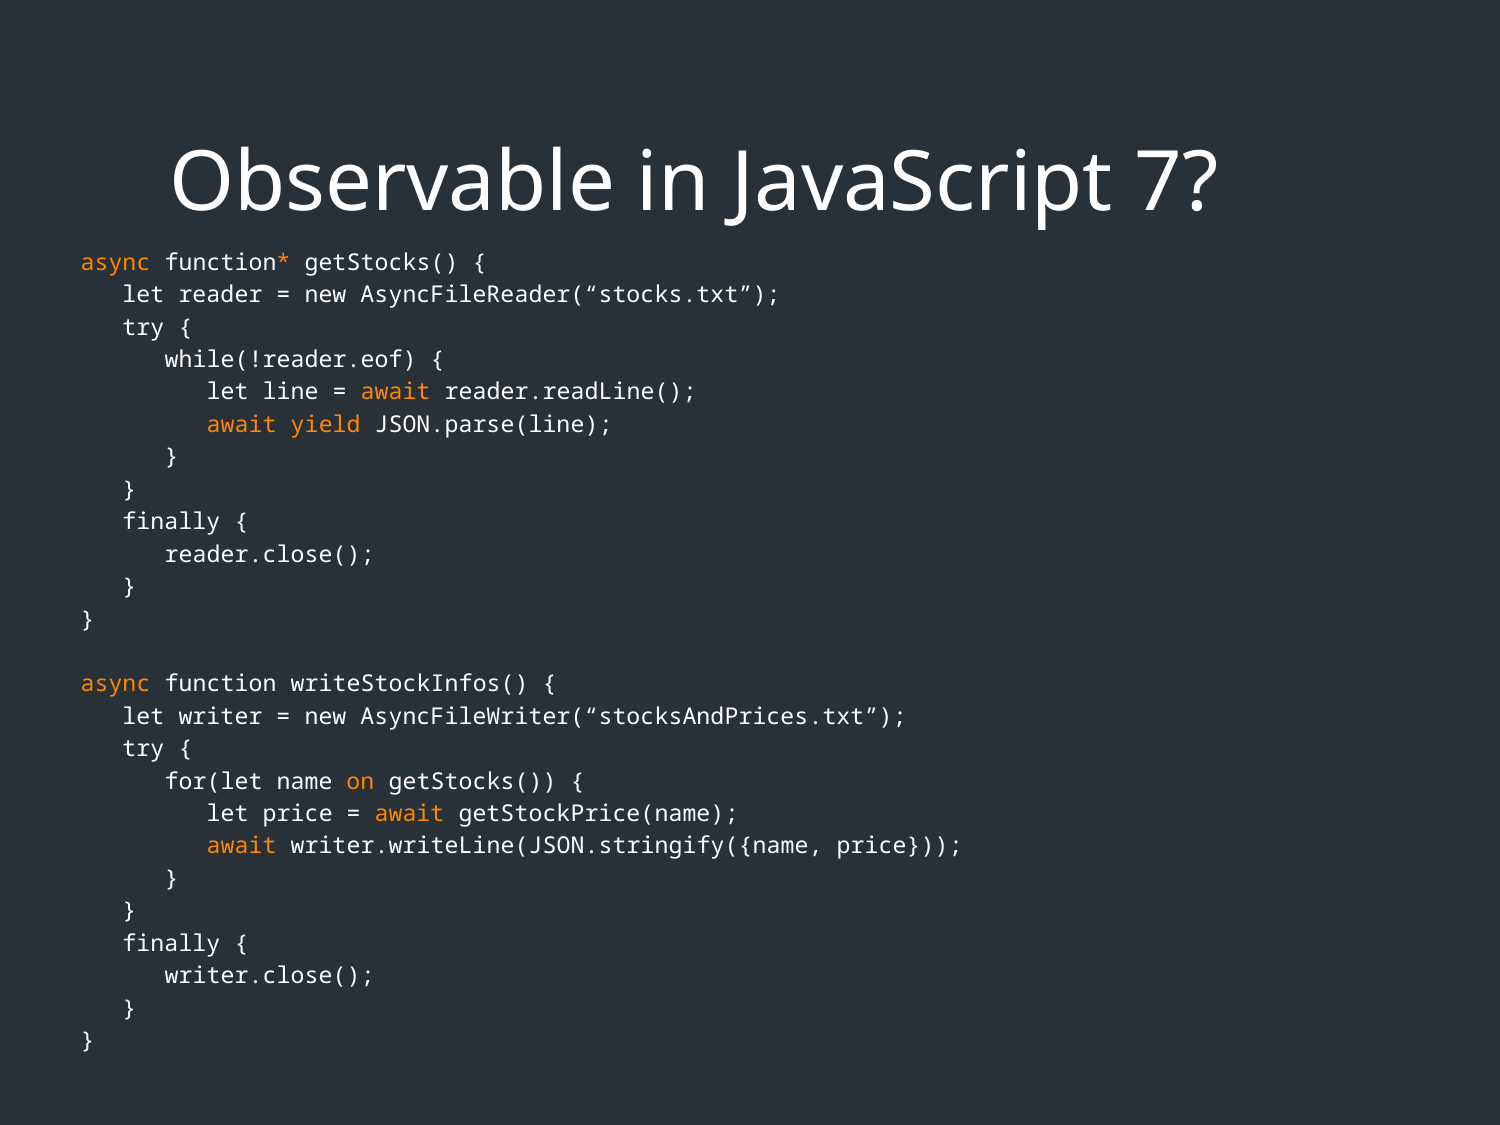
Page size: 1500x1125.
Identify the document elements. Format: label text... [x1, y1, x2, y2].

list async function* getStocks() { let reader = new AsyncFileReader(“stocks.txt”); try { while(!reader.eof) { let line = await reader.readLine(); await yield JSON.parse(line); } } finally { reader.close(); } } async function writeStockInfos() { let writer = new AsyncFileWriter(“stocksAndPrices.txt”); try { for(let name on getStocks()) { let price = await getStockPrice(name); await writer.writeLine(JSON.stringify({name, price})); } } finally { writer.close(); } } [65, 234, 1450, 1067]
title Observable in JavaScript 7? [154, 45, 1355, 234]
